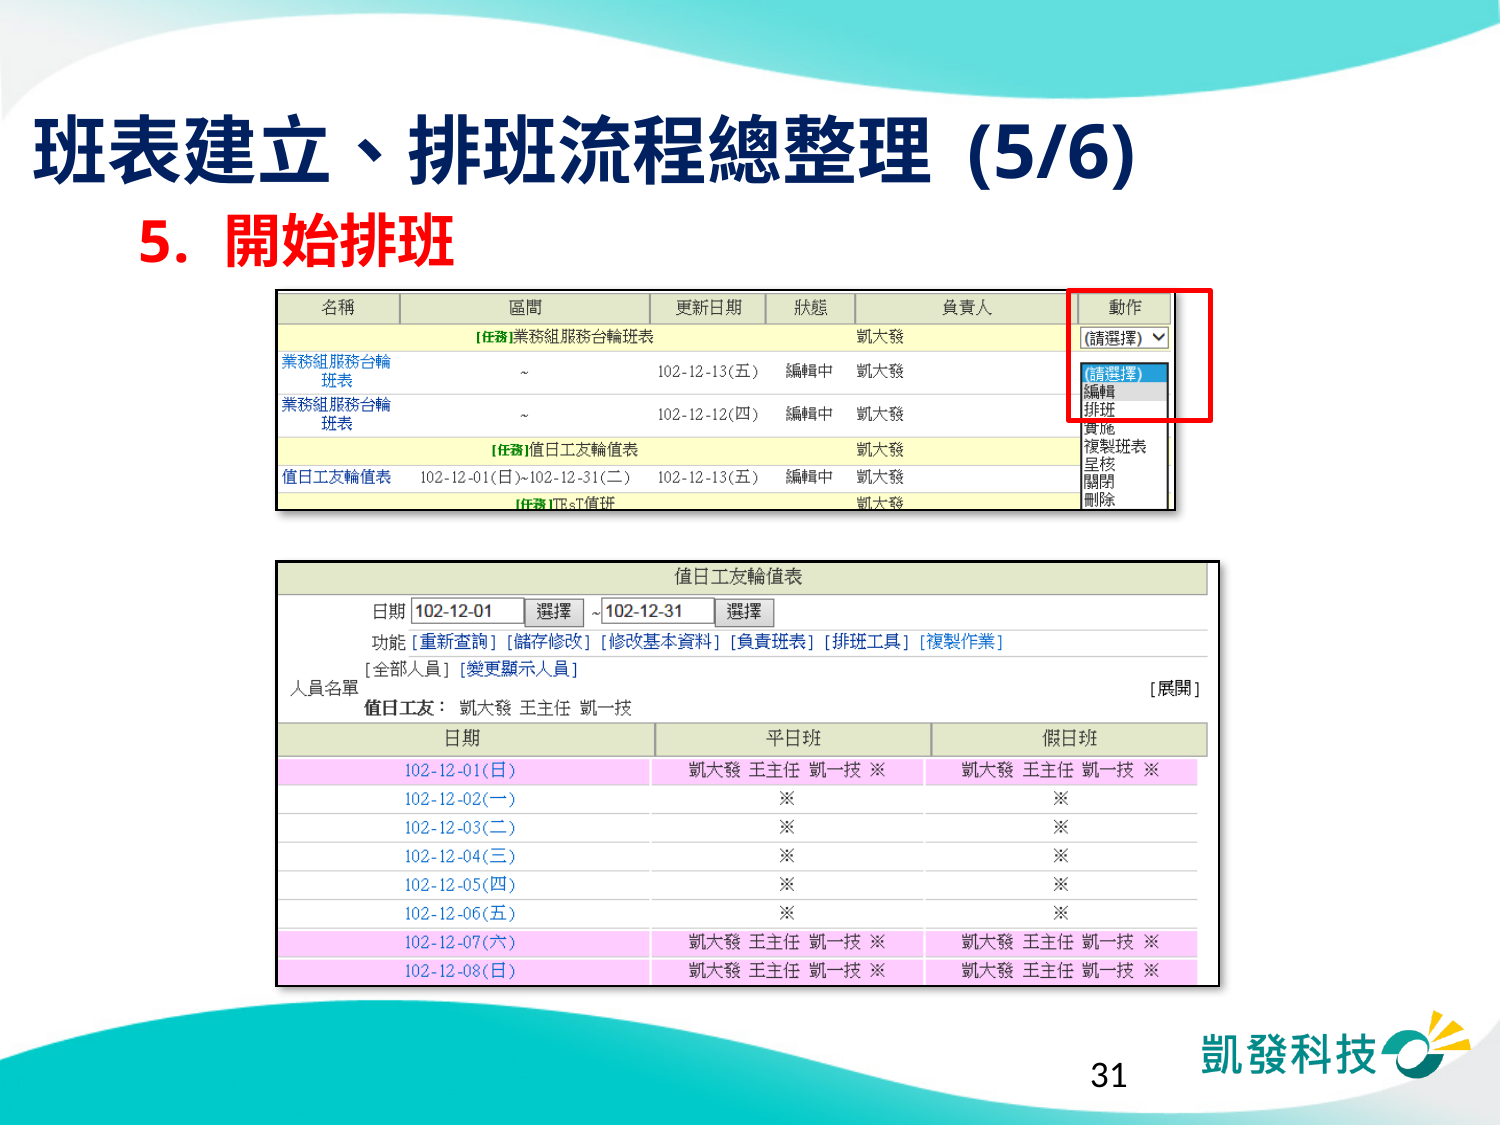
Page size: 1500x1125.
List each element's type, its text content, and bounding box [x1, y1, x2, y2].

list 開始排班 [123, 196, 1474, 303]
picture [0, 0, 1500, 1125]
title 班表建立、排班流程總整理 (5/6) [17, 90, 1368, 209]
slide_number 31 [1074, 1042, 1425, 1103]
text_box [1173, 289, 1213, 423]
